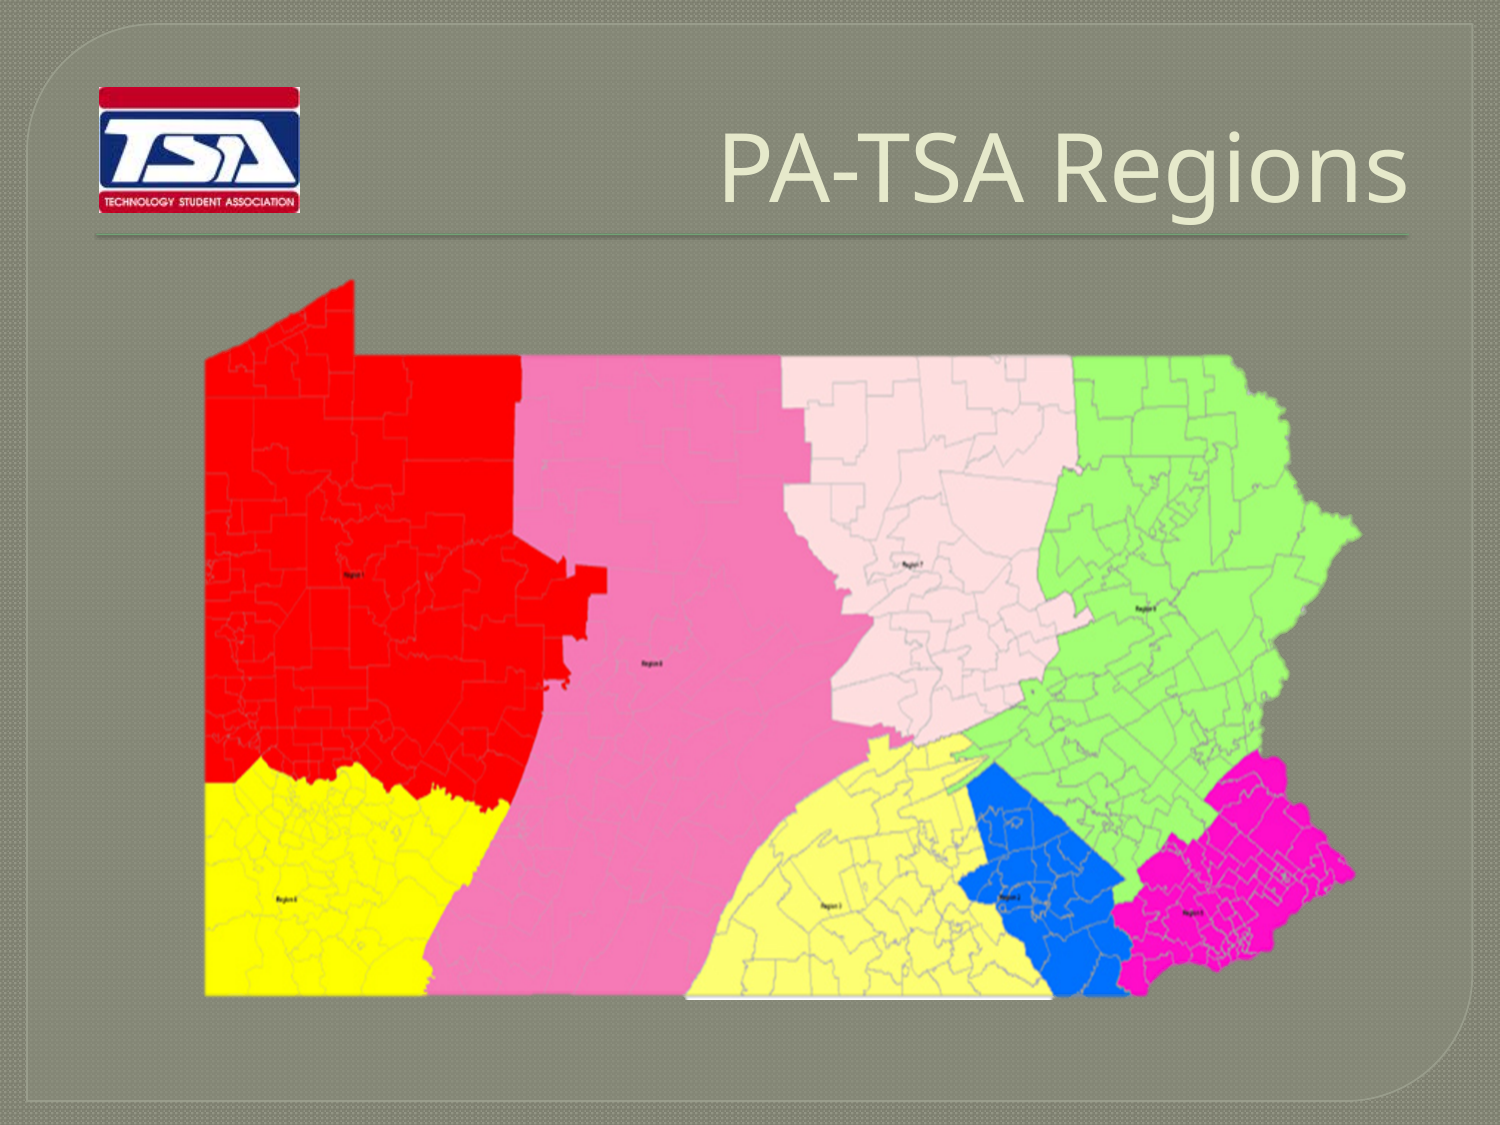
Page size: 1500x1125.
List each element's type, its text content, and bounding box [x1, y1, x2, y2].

picture [99, 87, 301, 213]
title PA-TSA Regions [75, 41, 1425, 230]
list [199, 274, 1364, 1001]
